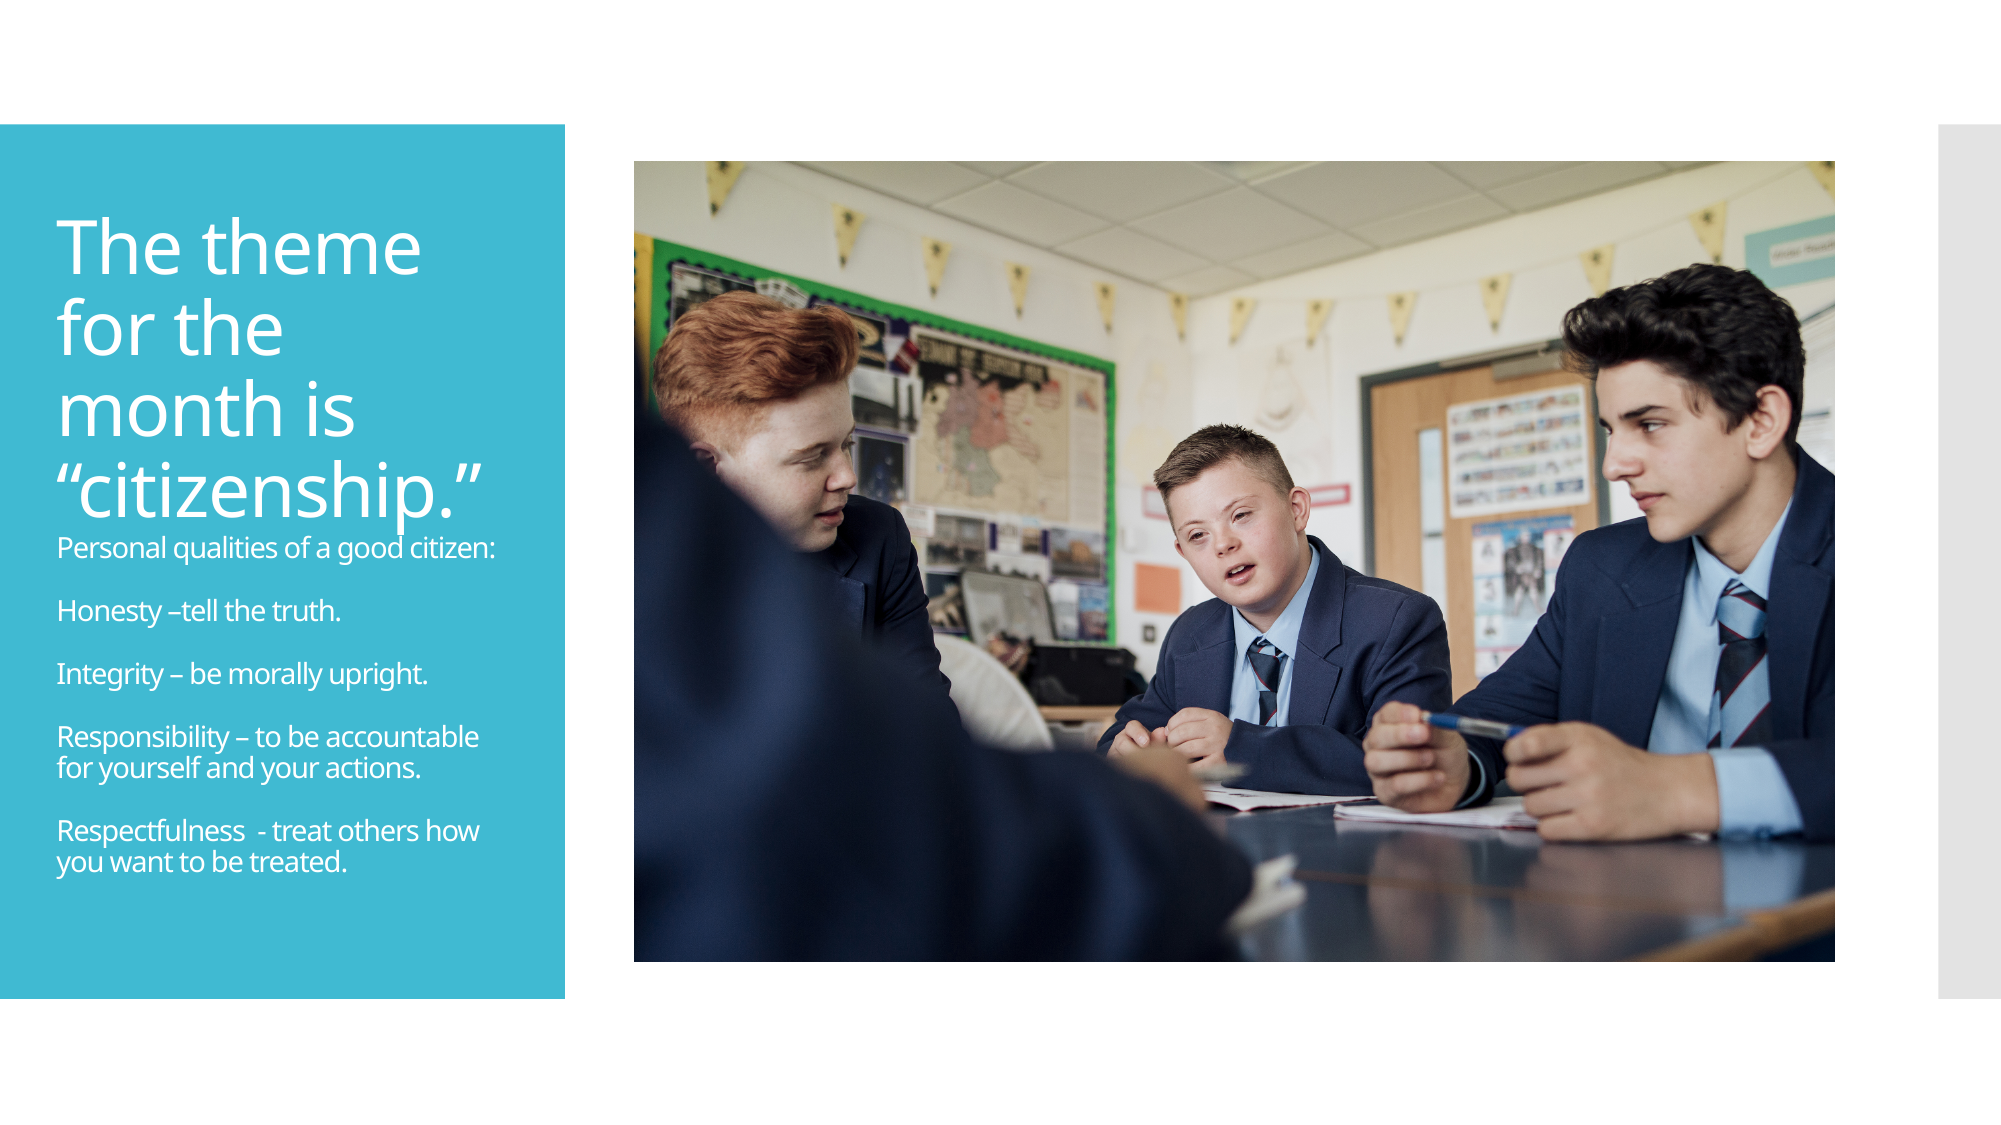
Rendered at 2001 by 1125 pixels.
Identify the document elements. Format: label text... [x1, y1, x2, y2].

title The theme for the month is “citizenship.” Personal qualities of a good citizen: Honesty –tell the truth. Integrity – be morally upright. Responsibility – to be accountable for yourself and your actions. Respectfulness - treat others how you want to be treated. [41, 184, 525, 940]
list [634, 161, 1835, 962]
